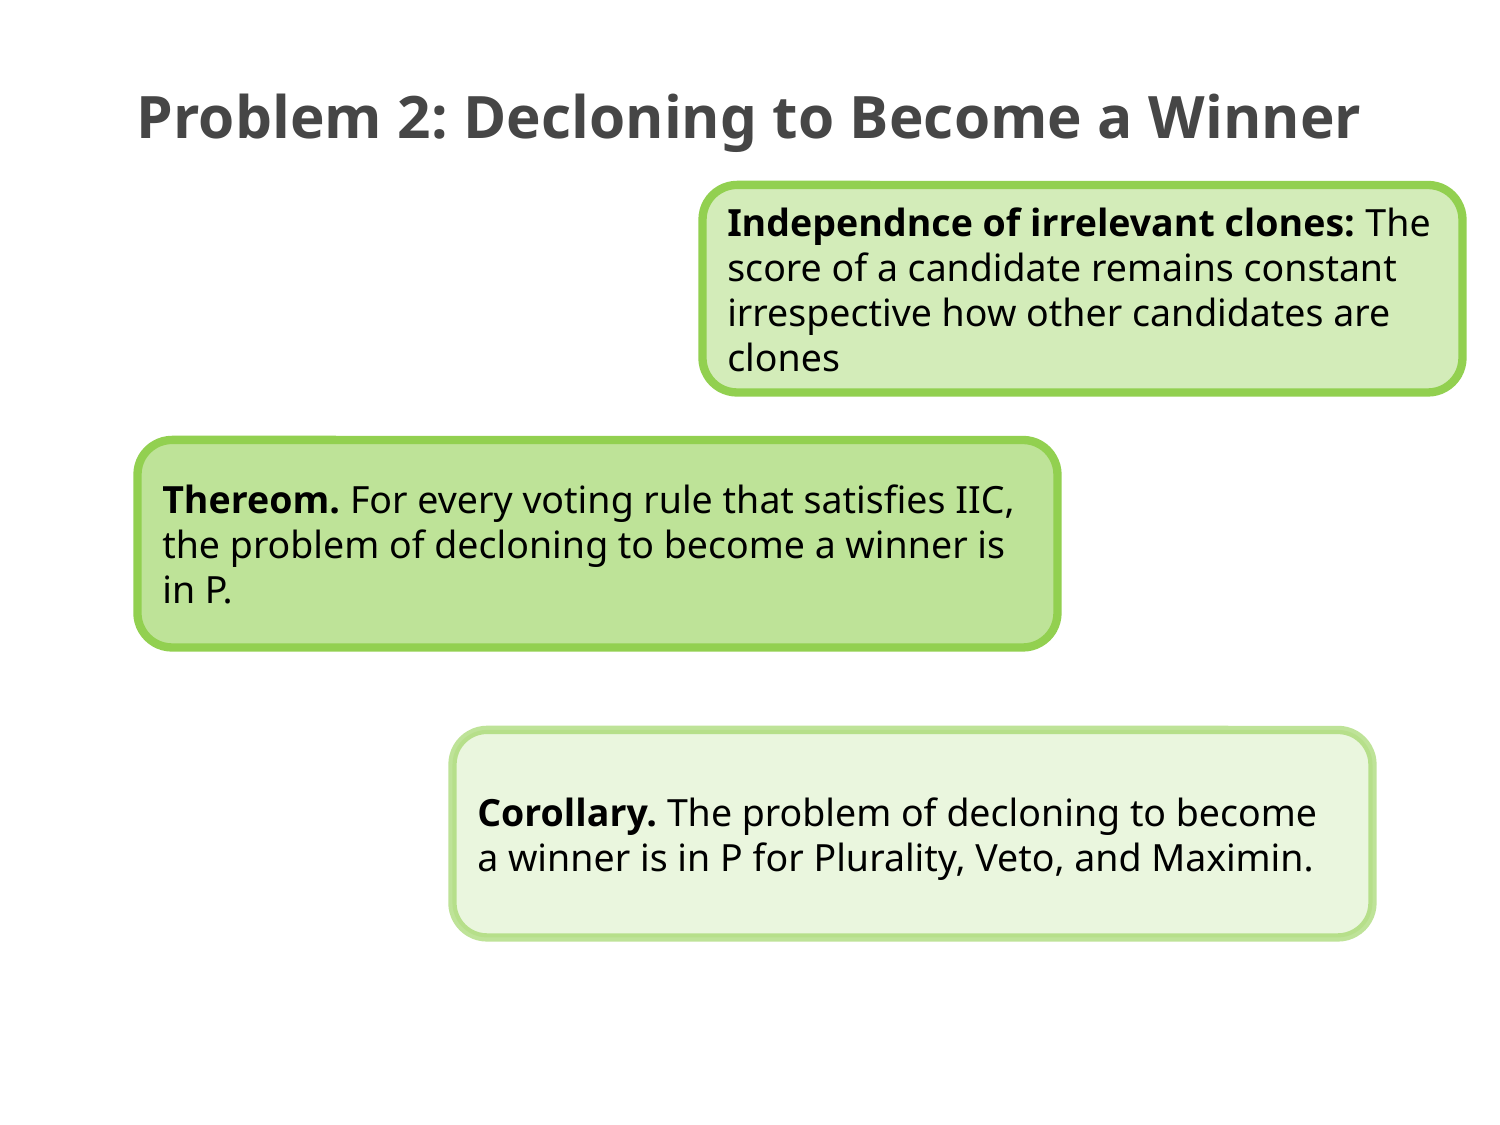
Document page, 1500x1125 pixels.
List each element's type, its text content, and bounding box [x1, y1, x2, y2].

text_box Independnce of irrelevant clones: The score of a candidate remains constant irrespective how other candidates are clones [701, 184, 1464, 394]
text_box Thereom. For every voting rule that satisfies IIC, the problem of decloning to become a winner is in P. [136, 439, 1059, 649]
text_box Corollary. The problem of decloning to become a winner is in P for Plurality, Veto, and Maximin. [451, 729, 1374, 939]
title Problem 2: Decloning to Become a Winner [75, 45, 1425, 185]
